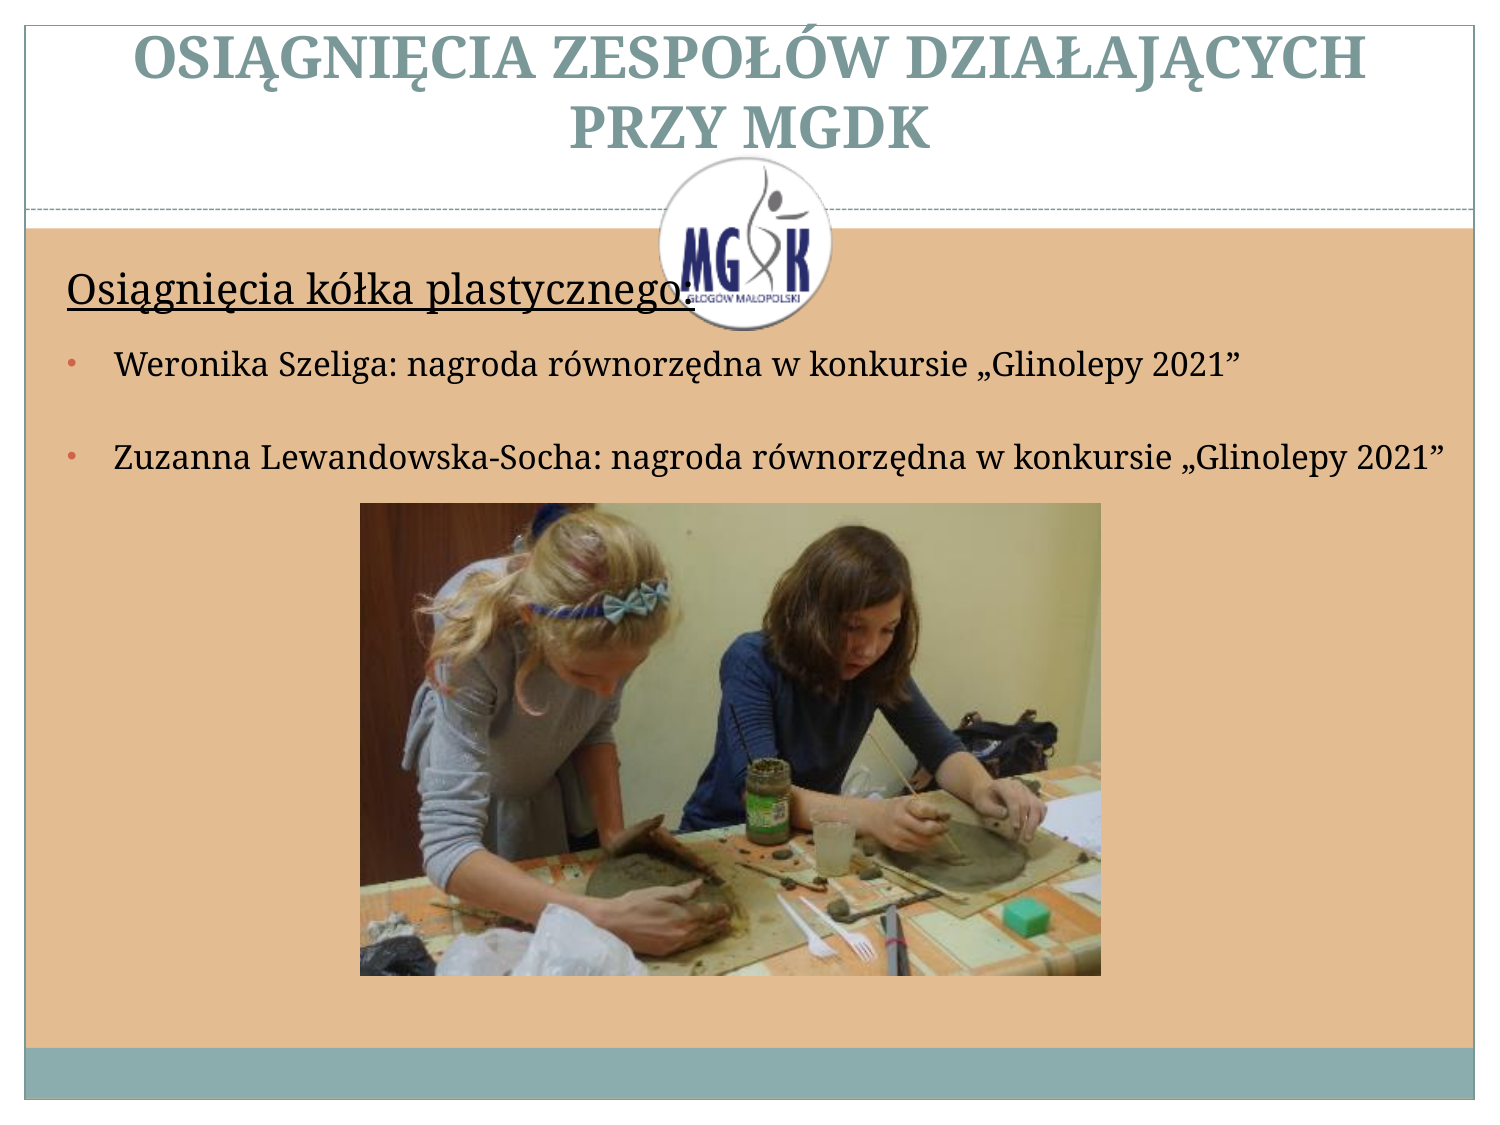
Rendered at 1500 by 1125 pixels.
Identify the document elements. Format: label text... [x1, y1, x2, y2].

picture [359, 503, 1101, 977]
title OSIĄGNIĘCIA ZESPOŁÓW DZIAŁAJĄCYCH PRZY MGDK [50, 42, 1450, 168]
picture [658, 156, 833, 331]
text_box Osiągnięcia kółka plastycznego: Weronika Szeliga: nagroda równorzędna w konkursie „Glinolepy 2021” Zuzanna Lewandowska-Socha: nagroda równorzędna w konkursie „Glinolepy 2021” [52, 255, 1485, 1006]
